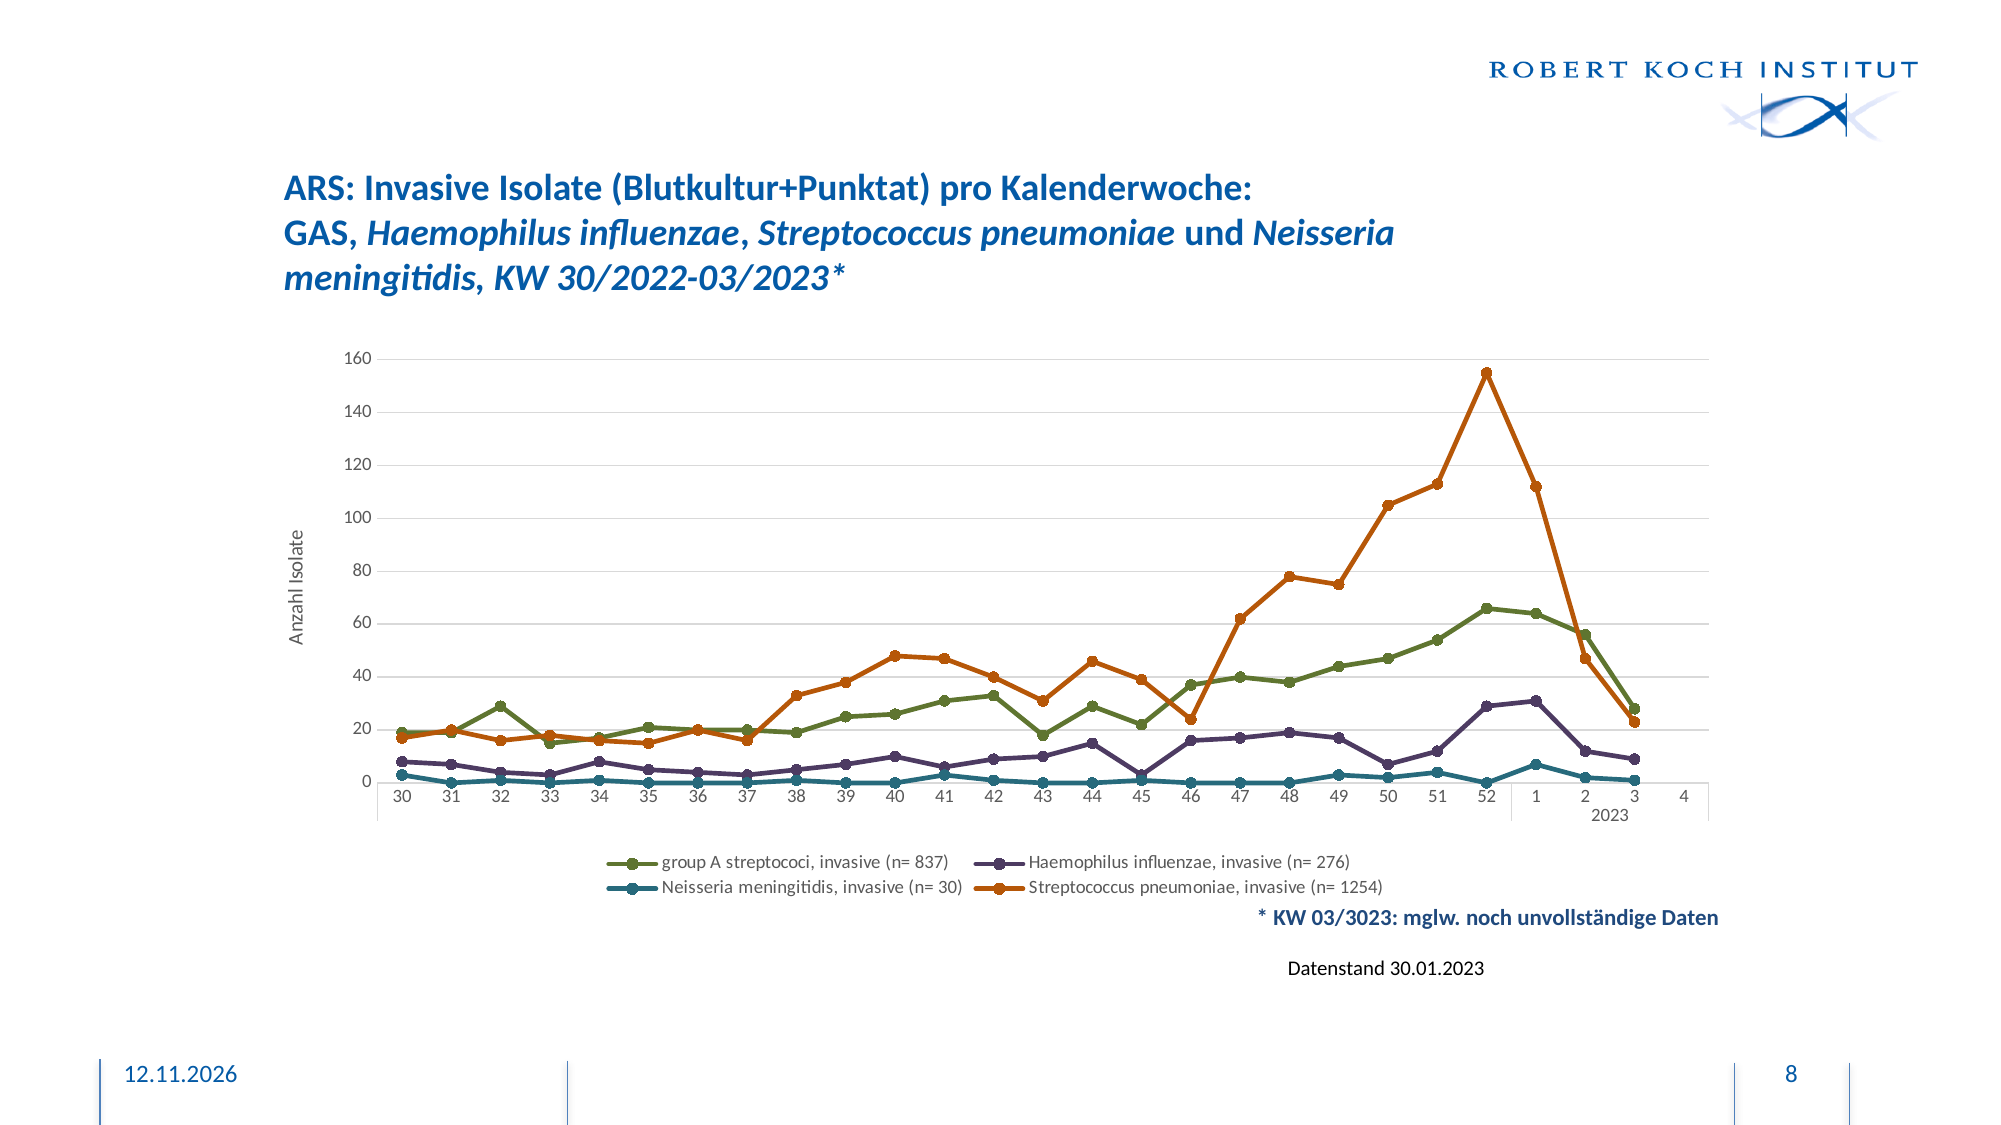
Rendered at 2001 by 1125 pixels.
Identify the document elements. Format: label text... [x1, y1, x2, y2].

picture [1478, 53, 1929, 152]
title ARS: Invasive Isolate (Blutkultur+Punktat) pro Kalenderwoche: GAS, Haemophilus influenzae, Streptococcus pneumoniae und Neisseria meningitidis, KW 30/2022-03/2023* [284, 172, 1449, 290]
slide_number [123, 1042, 531, 1103]
slide_number 8 [1737, 1042, 1846, 1103]
chart [253, 338, 1739, 905]
text_box Datenstand 30.01.2023 [1273, 947, 1500, 988]
text_box * KW 03/3023: mglw. noch unvollständige Daten [1241, 913, 1735, 938]
